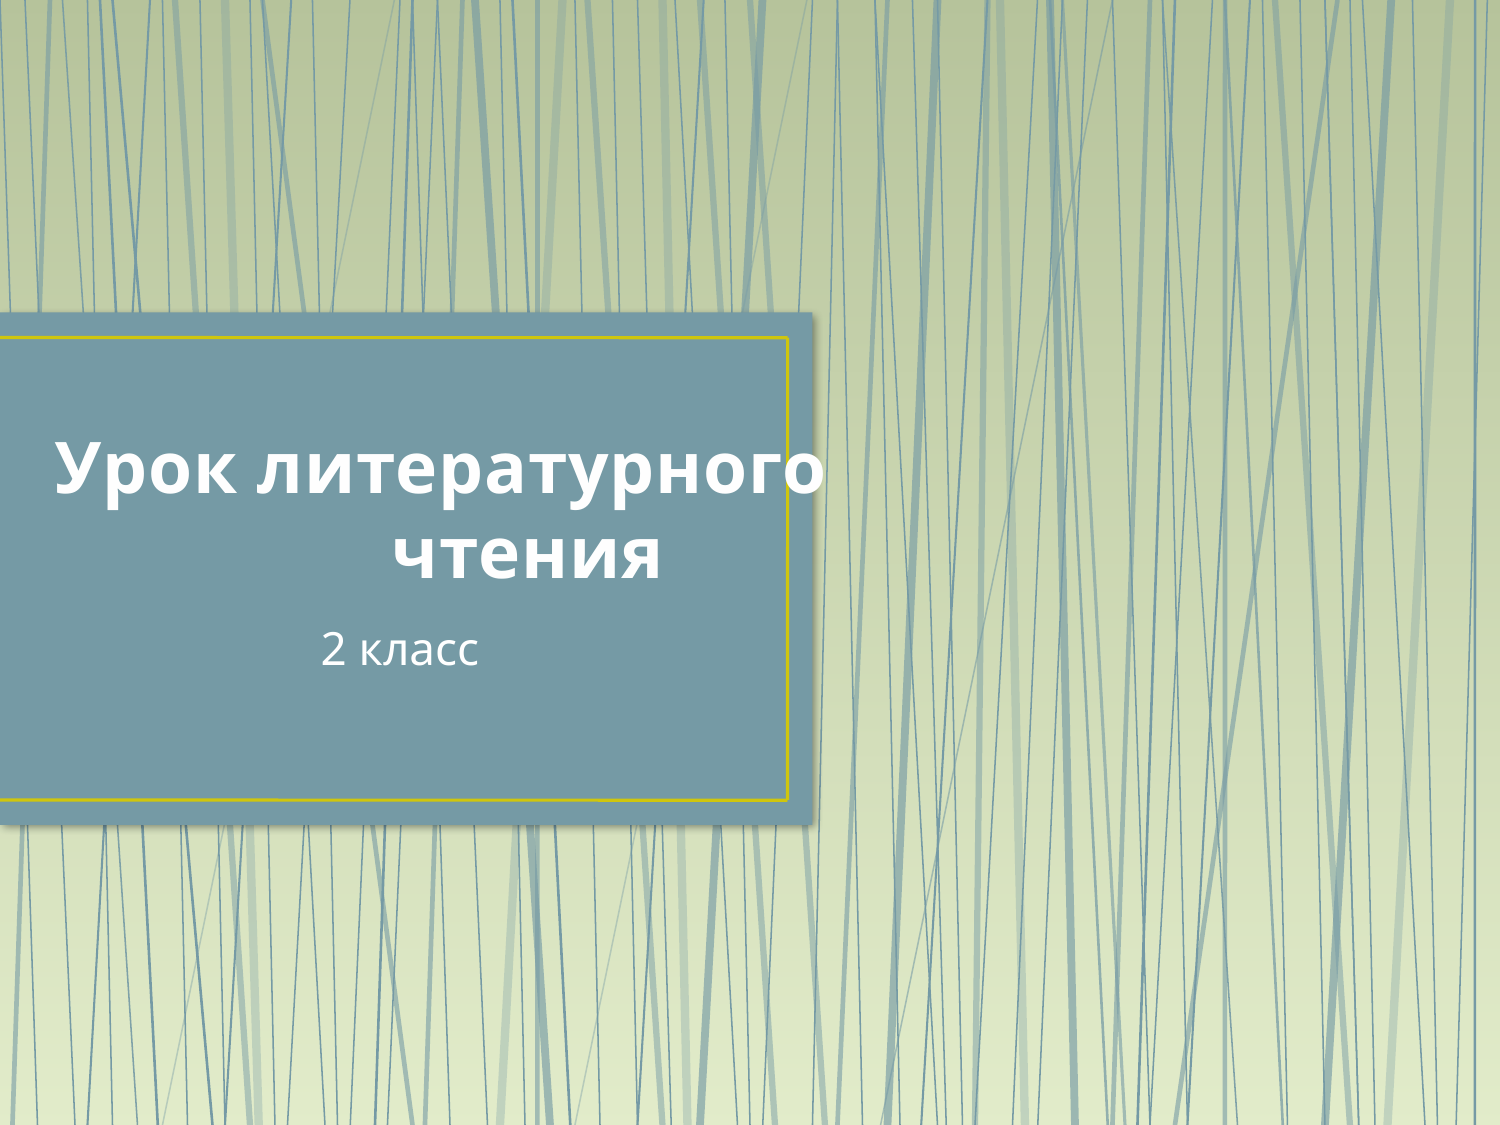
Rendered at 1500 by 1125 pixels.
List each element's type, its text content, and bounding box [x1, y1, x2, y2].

title Урок литературного чтения [0, 338, 845, 601]
subtitle 2 класс [37, 612, 763, 788]
